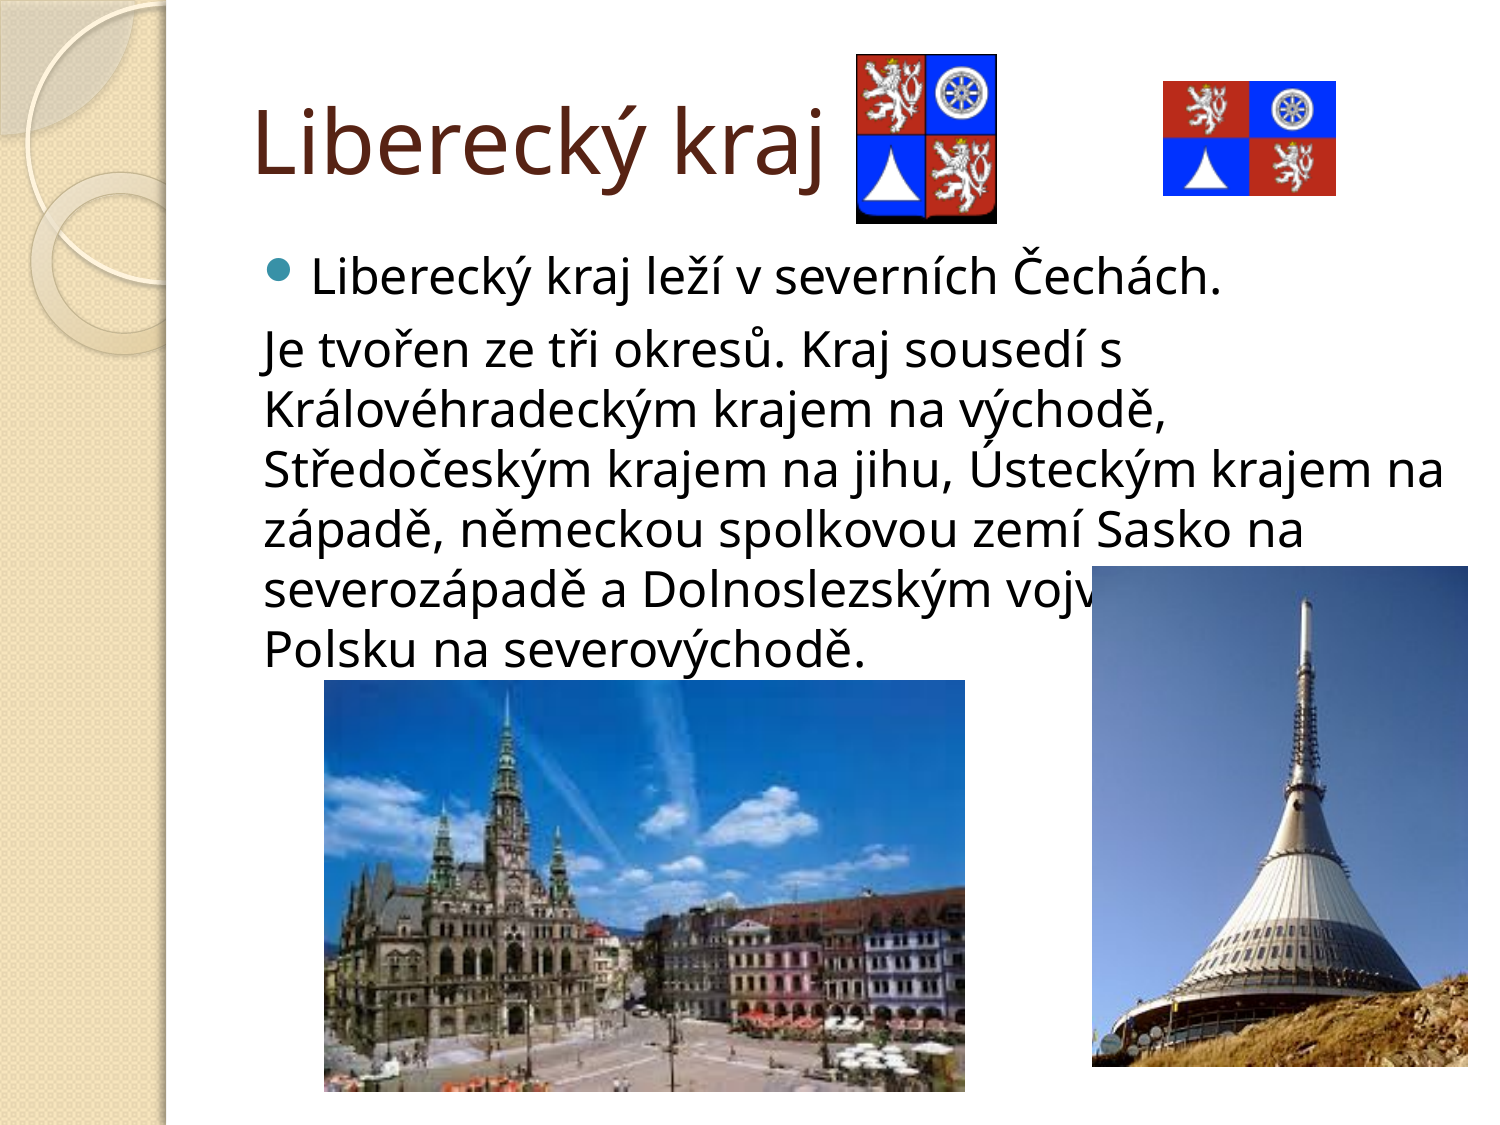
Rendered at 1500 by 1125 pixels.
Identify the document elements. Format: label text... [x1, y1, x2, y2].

list Liberecký kraj leží v severních Čechách. Je tvořen ze tři okresů. Kraj sousedí s Královéhradeckým krajem na východě, Středočeským krajem na jihu, Ústeckým krajem na západě, německou spolkovou zemí Sasko na severozápadě a Dolnoslezským vojvodstvím v Polsku na severovýchodě. [235, 237, 1466, 1025]
picture [856, 54, 998, 224]
picture [1163, 81, 1336, 197]
picture [1092, 566, 1468, 1068]
picture [324, 680, 965, 1093]
title Liberecký kraj [235, 45, 1466, 233]
